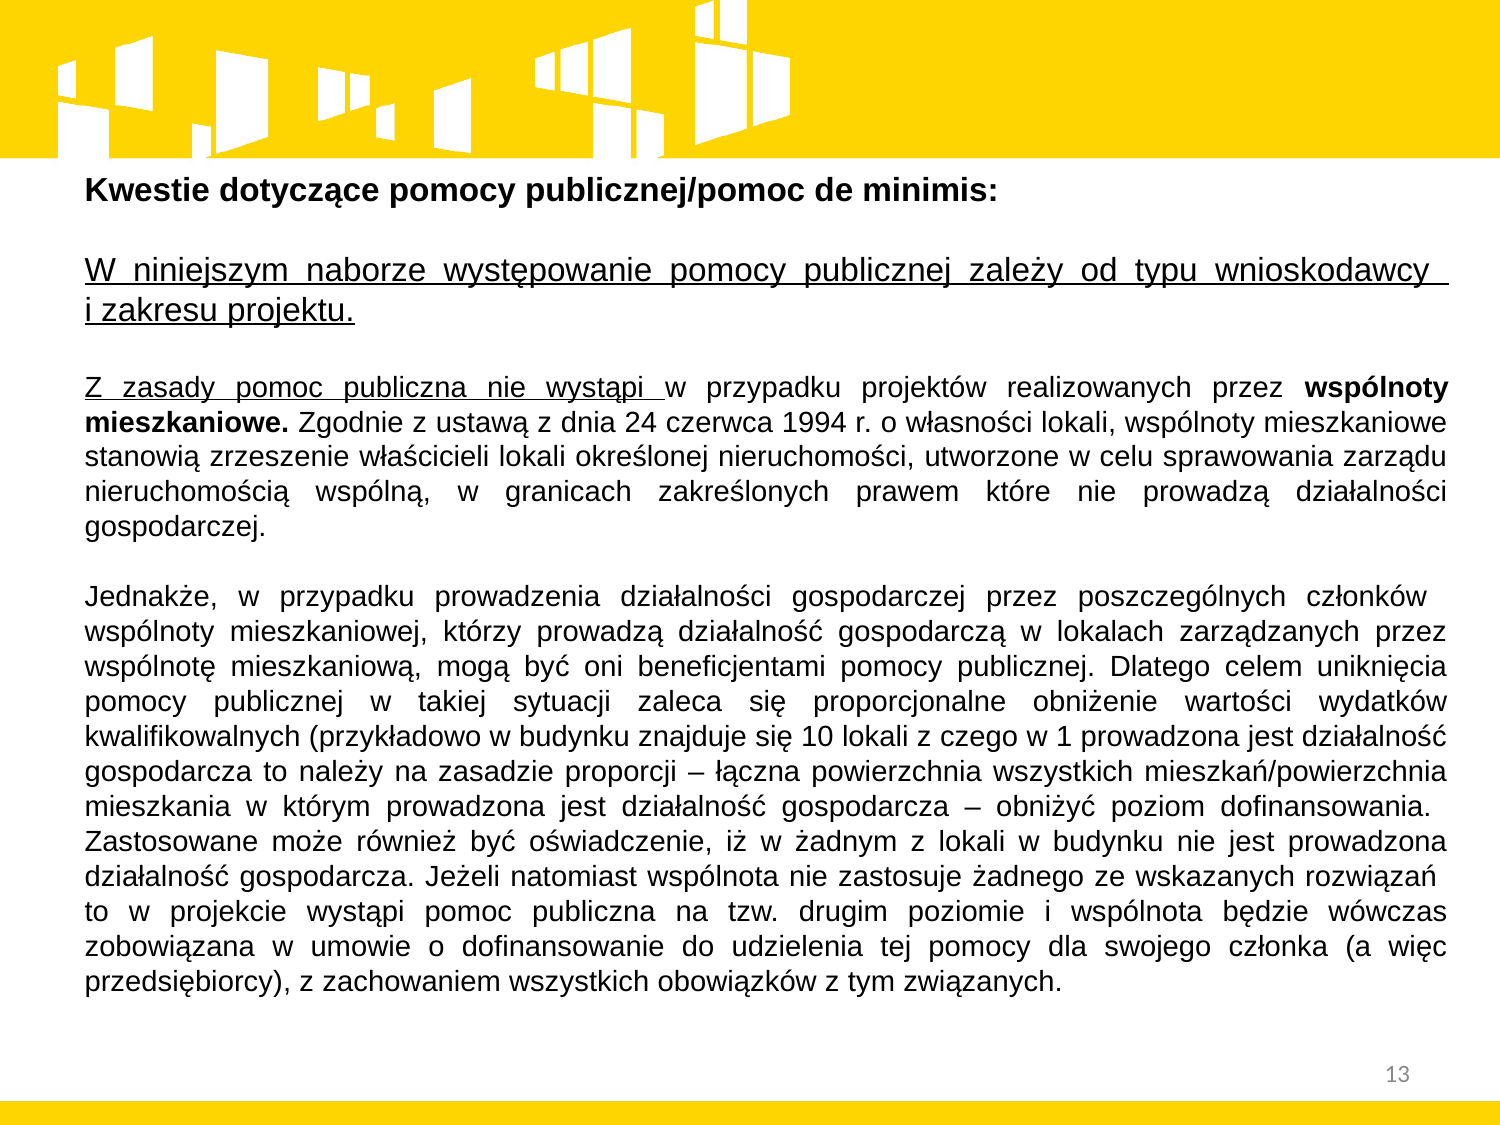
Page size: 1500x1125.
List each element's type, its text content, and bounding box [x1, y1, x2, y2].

text_box Kwestie dotyczące pomocy publicznej/pomoc de minimis: W niniejszym naborze występowanie pomocy publicznej zależy od typu wnioskodawcy i zakresu projektu. Z zasady pomoc publiczna nie wystąpi w przypadku projektów realizowanych przez wspólnoty mieszkaniowe. Zgodnie z ustawą z dnia 24 czerwca 1994 r. o własności lokali, wspólnoty mieszkaniowe stanowią zrzeszenie właścicieli lokali określonej nieruchomości, utworzone w celu sprawowania zarządu nieruchomością wspólną, w granicach zakreślonych prawem które nie prowadzą działalności gospodarczej. Jednakże, w przypadku prowadzenia działalności gospodarczej przez poszczególnych członków wspólnoty mieszkaniowej, którzy prowadzą działalność gospodarczą w lokalach zarządzanych przez wspólnotę mieszkaniową, mogą być oni beneficjentami pomocy publicznej. Dlatego celem uniknięcia pomocy publicznej w takiej sytuacji zaleca się proporcjonalne obniżenie wartości wydatków kwalifikowalnych (przykładowo w budynku znajduje się 10 lokali z czego w 1 prowadzona jest działalność gospodarcza to należy na zasadzie proporcji – łączna powierzchnia wszystkich mieszkań/powierzchnia mieszkania w którym prowadzona jest działalność gospodarcza – obniżyć poziom dofinansowania. Zastosowane może również być oświadczenie, iż w żadnym z lokali w budynku nie jest prowadzona działalność gospodarcza. Jeżeli natomiast wspólnota nie zastosuje żadnego ze wskazanych rozwiązań to w projekcie wystąpi pomoc publiczna na tzw. drugim poziomie i wspólnota będzie wówczas zobowiązana w umowie o dofinansowanie do udzielenia tej pomocy dla swojego członka (a więc przedsiębiorcy), z zachowaniem wszystkich obowiązków z tym związanych. [69, 160, 1464, 1125]
picture [0, 0, 1500, 1125]
